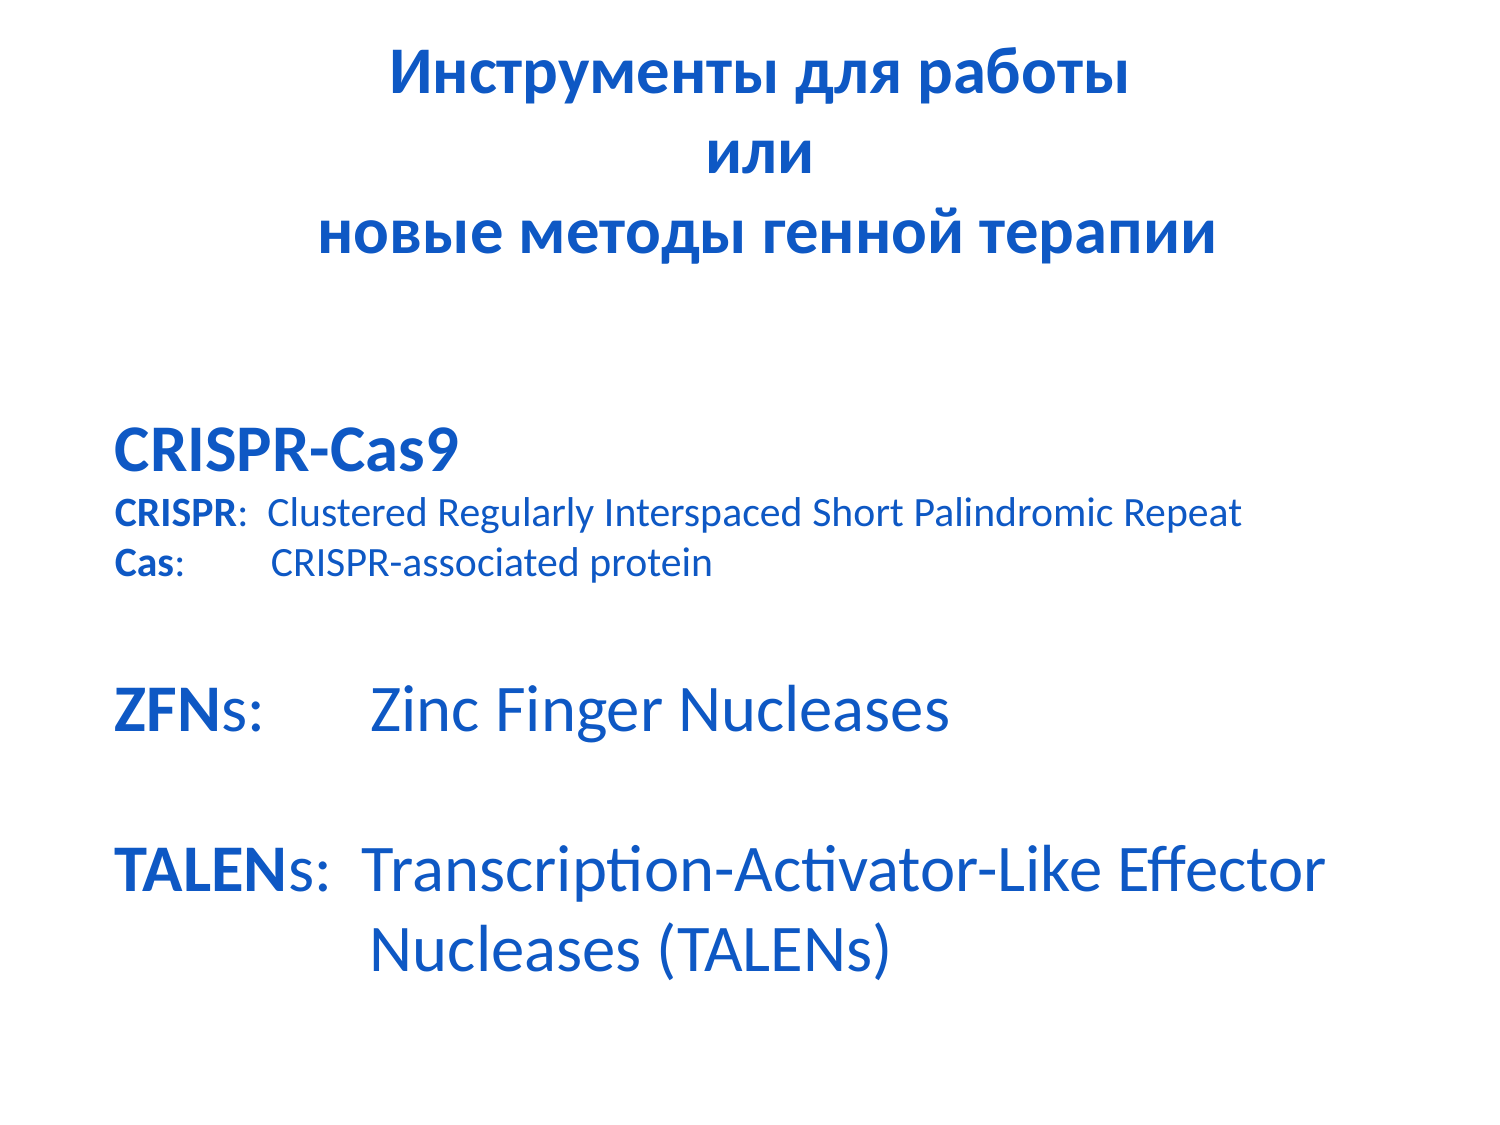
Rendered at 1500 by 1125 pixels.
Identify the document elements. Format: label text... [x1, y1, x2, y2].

text_box CRISPR-Cas9 CRISPR: Clustered Regularly Interspaced Short Palindromic Repeat Cas: CRISPR-associated protein ZFNs: Zinc Finger Nucleases TALENs: Transcription-Activator-Like Effector Nucleases (TALENs) [100, 397, 1436, 992]
text_box Инструменты для работы или новые методы генной терапии [76, 19, 1459, 274]
